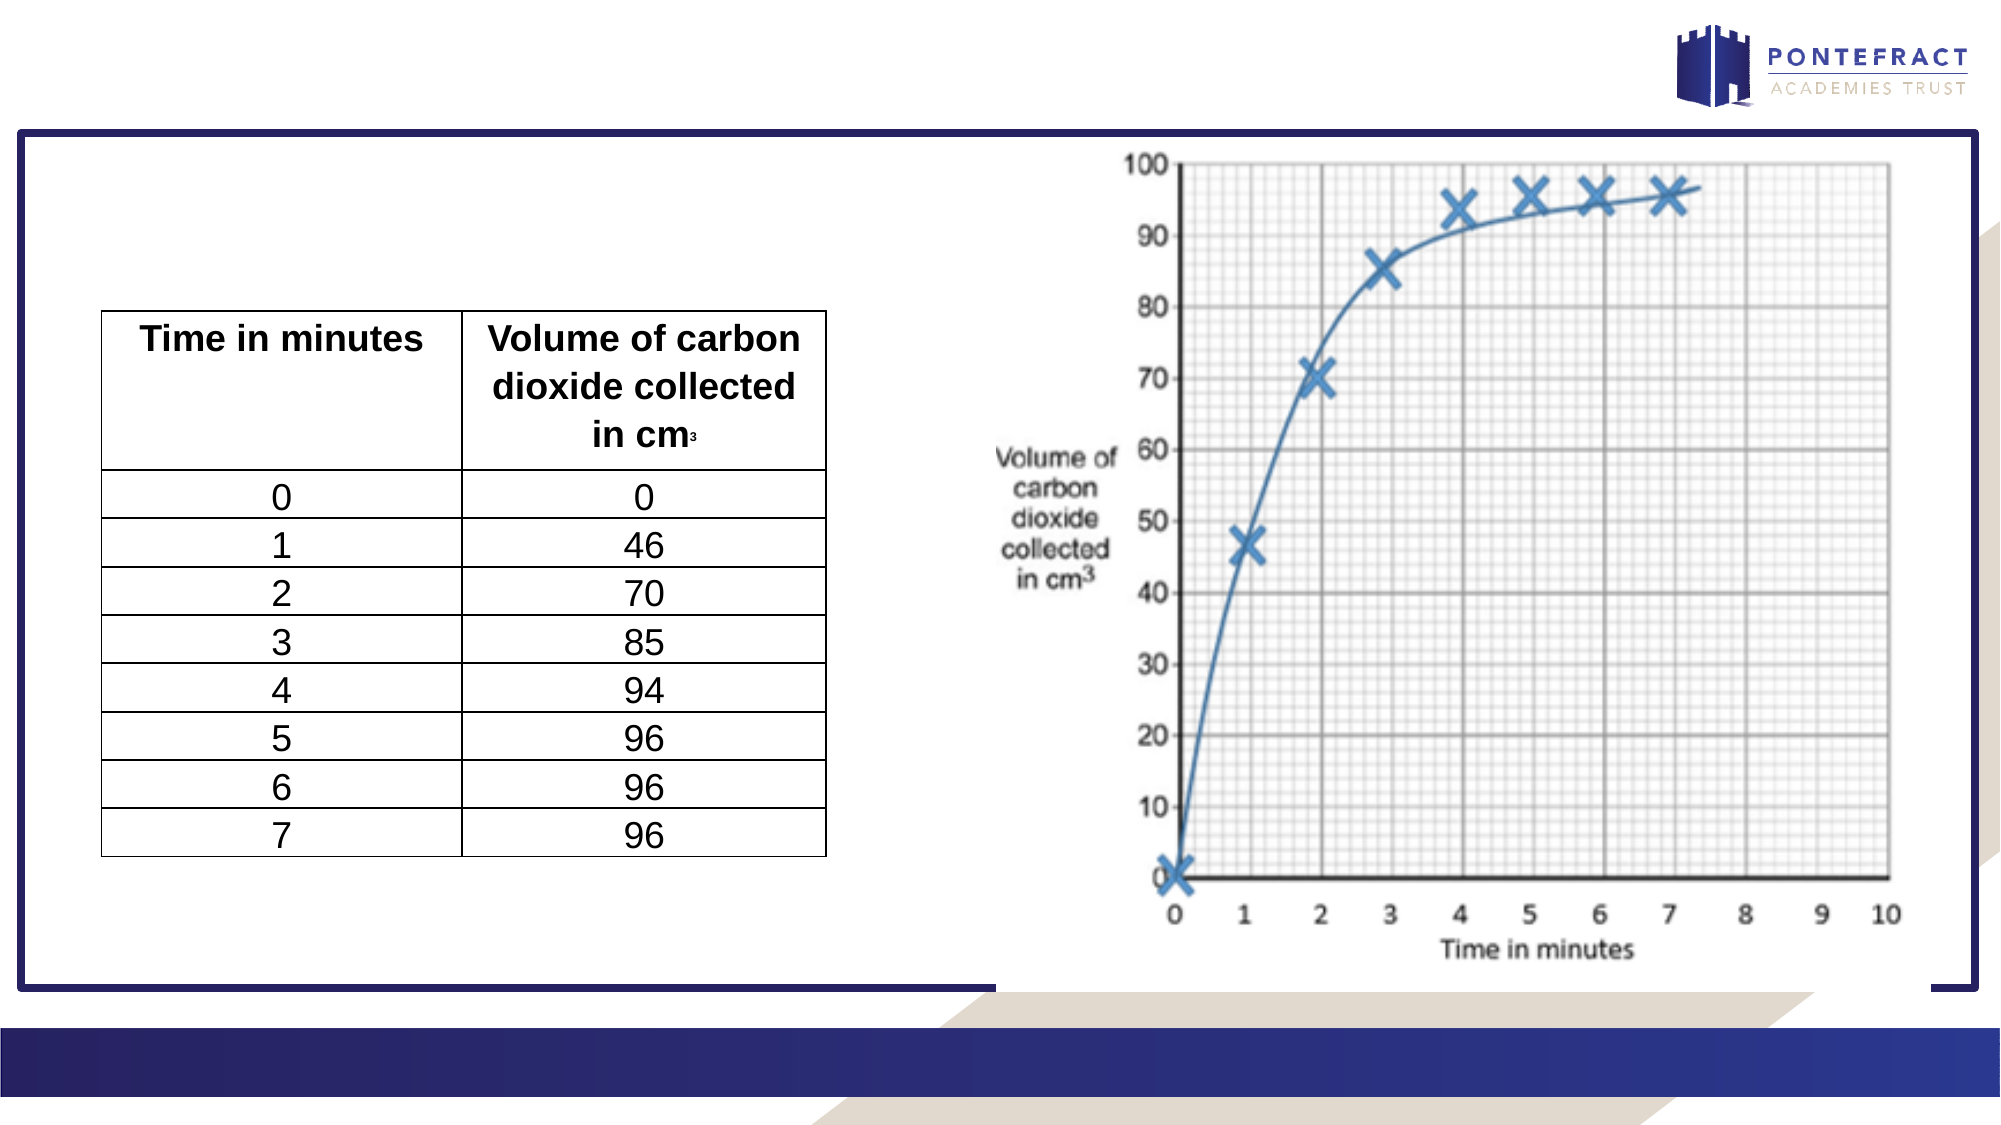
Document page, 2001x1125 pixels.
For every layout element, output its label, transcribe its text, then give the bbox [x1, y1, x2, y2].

table_cell 96 [463, 761, 825, 807]
table_cell 0 [102, 471, 461, 517]
table_cell 2 [102, 568, 461, 614]
table_cell 7 [102, 809, 461, 856]
table_header Volume of carbon dioxide collected in cm3 [463, 312, 825, 469]
table_cell 6 [102, 761, 461, 807]
table_cell 0 [463, 471, 825, 517]
table_header Time in minutes [102, 312, 461, 469]
table_cell 96 [463, 809, 825, 856]
table_cell 4 [102, 664, 461, 711]
picture [996, 148, 1931, 992]
table_cell 46 [463, 519, 825, 566]
picture [0, 1028, 2000, 1097]
table_cell 1 [102, 519, 461, 566]
picture [1667, 19, 1975, 113]
table_cell 85 [463, 616, 825, 662]
table_cell 94 [463, 664, 825, 711]
table_cell 3 [102, 616, 461, 662]
table_cell 5 [102, 713, 461, 759]
table_cell 70 [463, 568, 825, 614]
table_cell 96 [463, 713, 825, 759]
